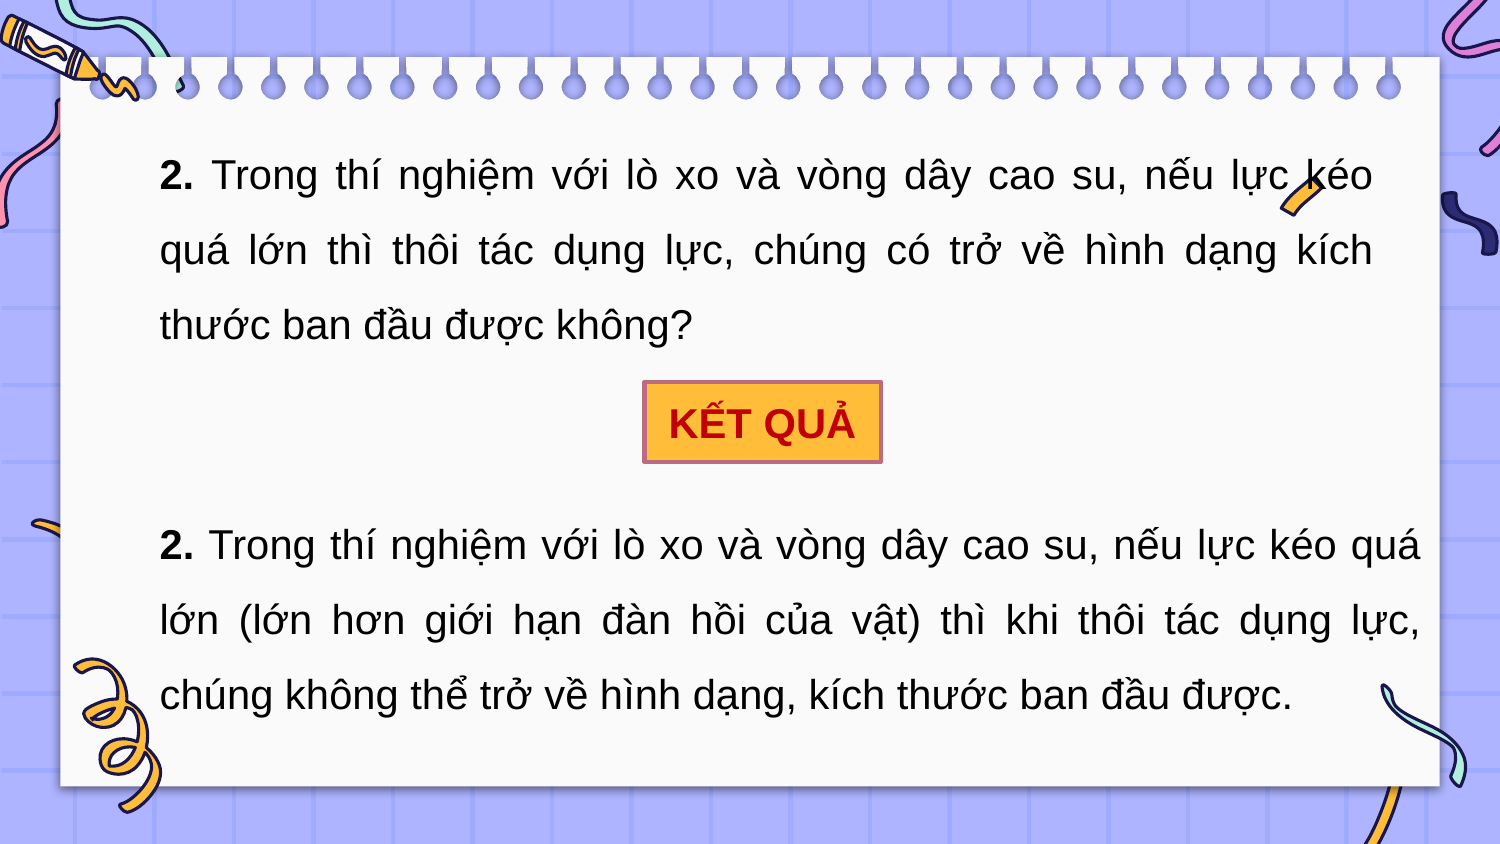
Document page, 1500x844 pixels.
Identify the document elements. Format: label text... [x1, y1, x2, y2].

text_box KẾT QUẢ [642, 380, 883, 464]
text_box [1, 12, 138, 104]
text_box 2. Trong thí nghiệm với lò xo và vòng dây cao su, nếu lực kéo quá lớn (lớn hơn giới hạn đàn hồi của vật) thì khi thôi tác dụng lực, chúng không thể trở về hình dạng, kích thước ban đầu được. [144, 485, 1437, 726]
text_box 2. Trong thí nghiệm với lò xo và vòng dây cao su, nếu lực kéo quá lớn thì thôi tác dụng lực, chúng có trở về hình dạng kích thước ban đầu được không? [144, 115, 1389, 355]
